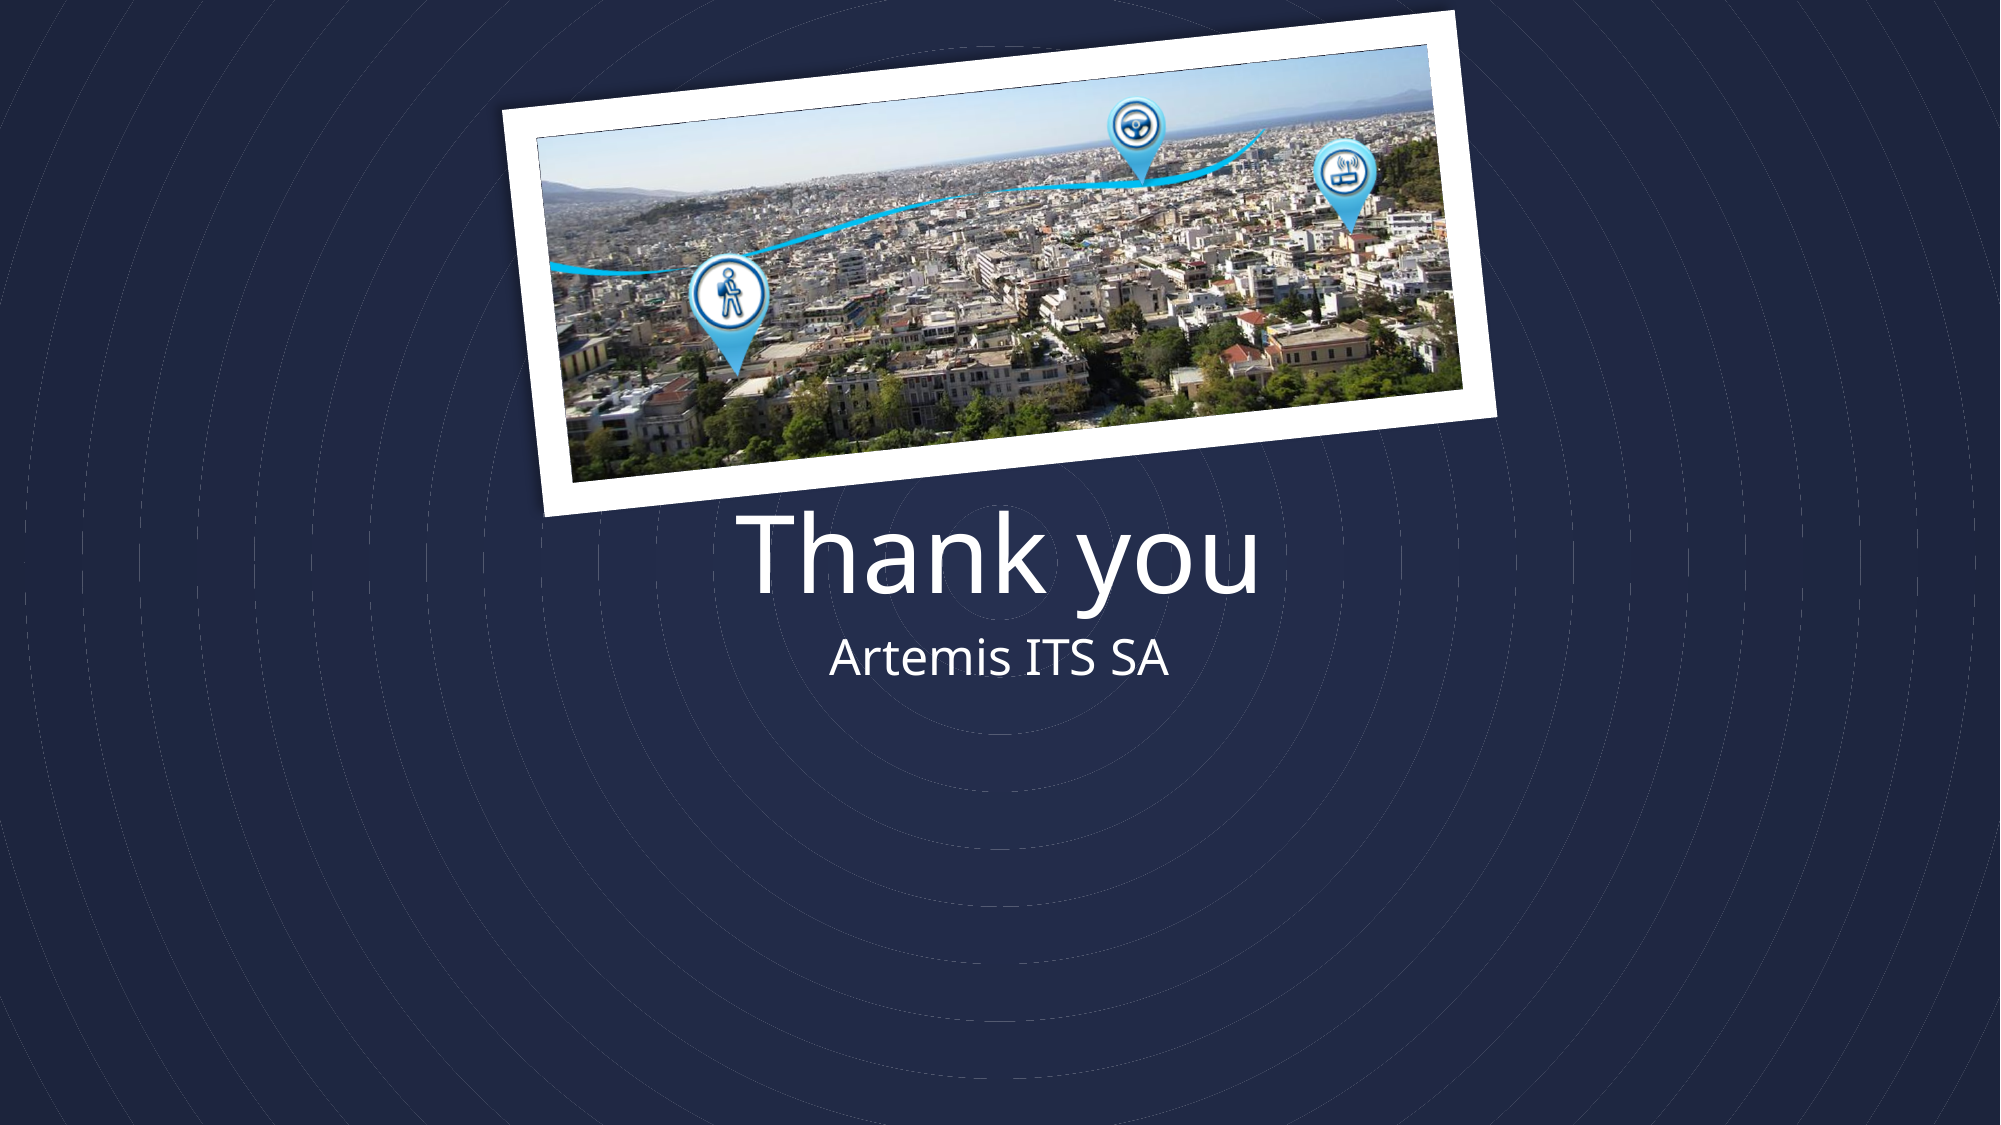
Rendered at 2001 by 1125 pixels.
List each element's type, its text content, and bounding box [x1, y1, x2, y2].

title Thank you [249, 187, 1750, 624]
list Artemis ITS SA [249, 624, 1750, 813]
picture [538, 45, 1462, 482]
